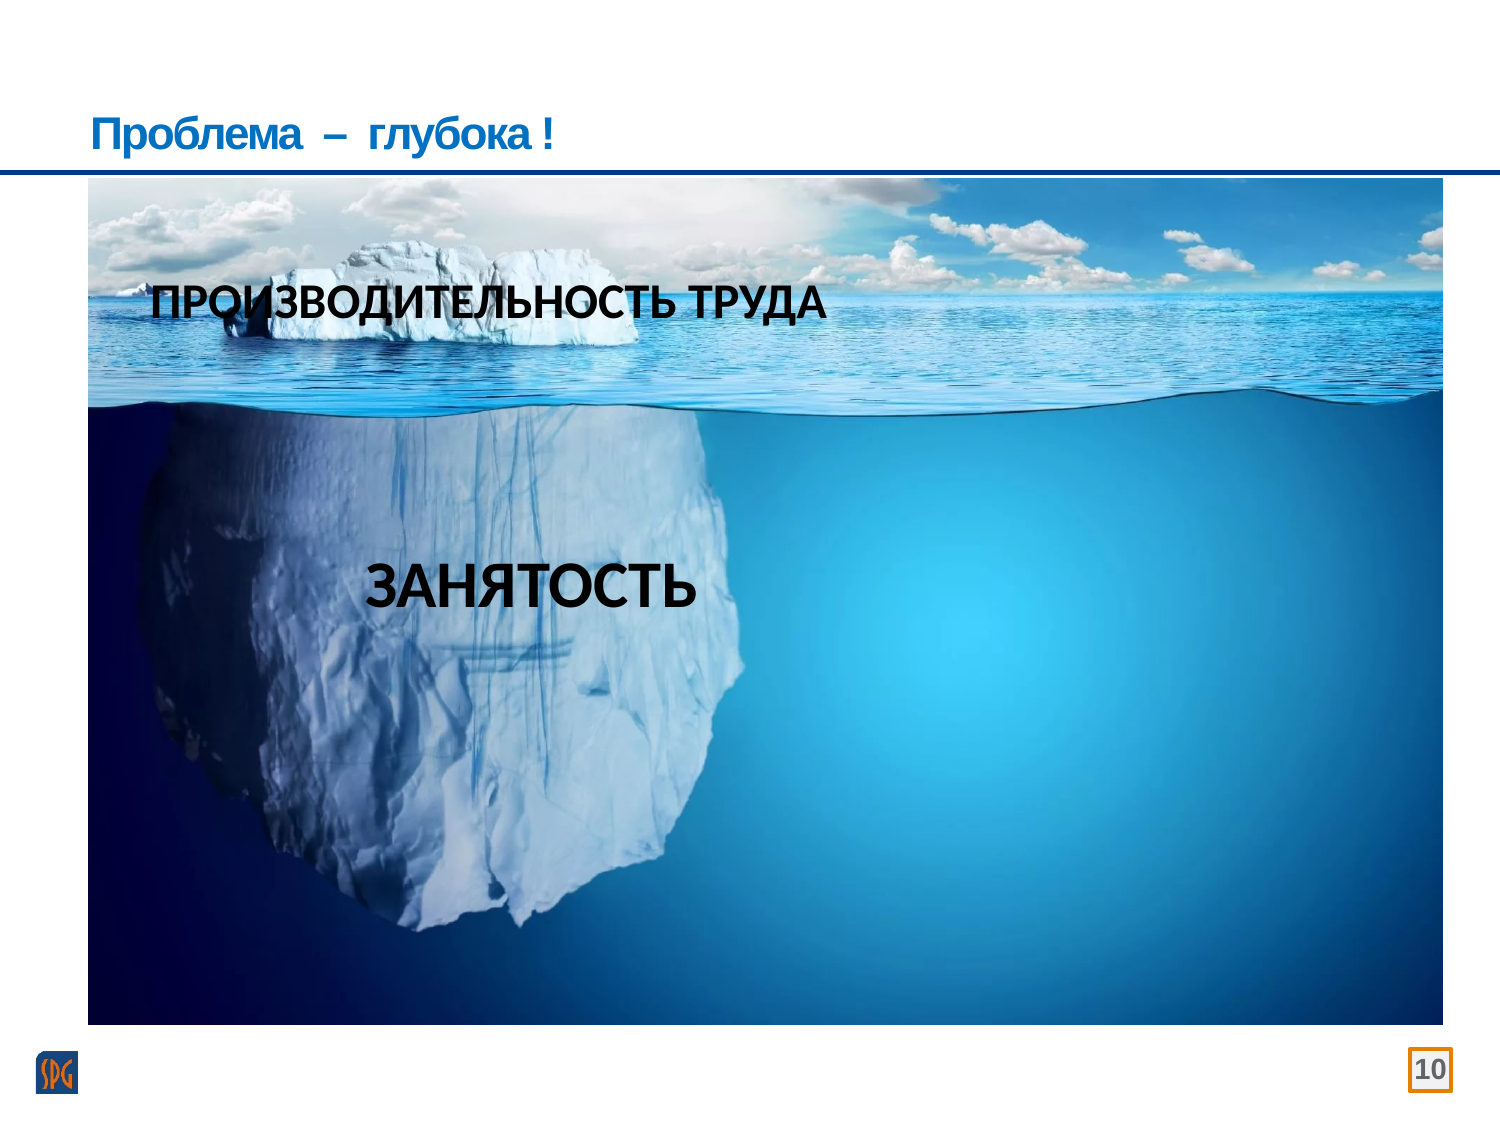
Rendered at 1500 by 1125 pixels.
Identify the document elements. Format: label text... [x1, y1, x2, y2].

picture [35, 1051, 78, 1094]
picture [87, 178, 1444, 1026]
title Проблема – глубока ! [75, 39, 1388, 167]
